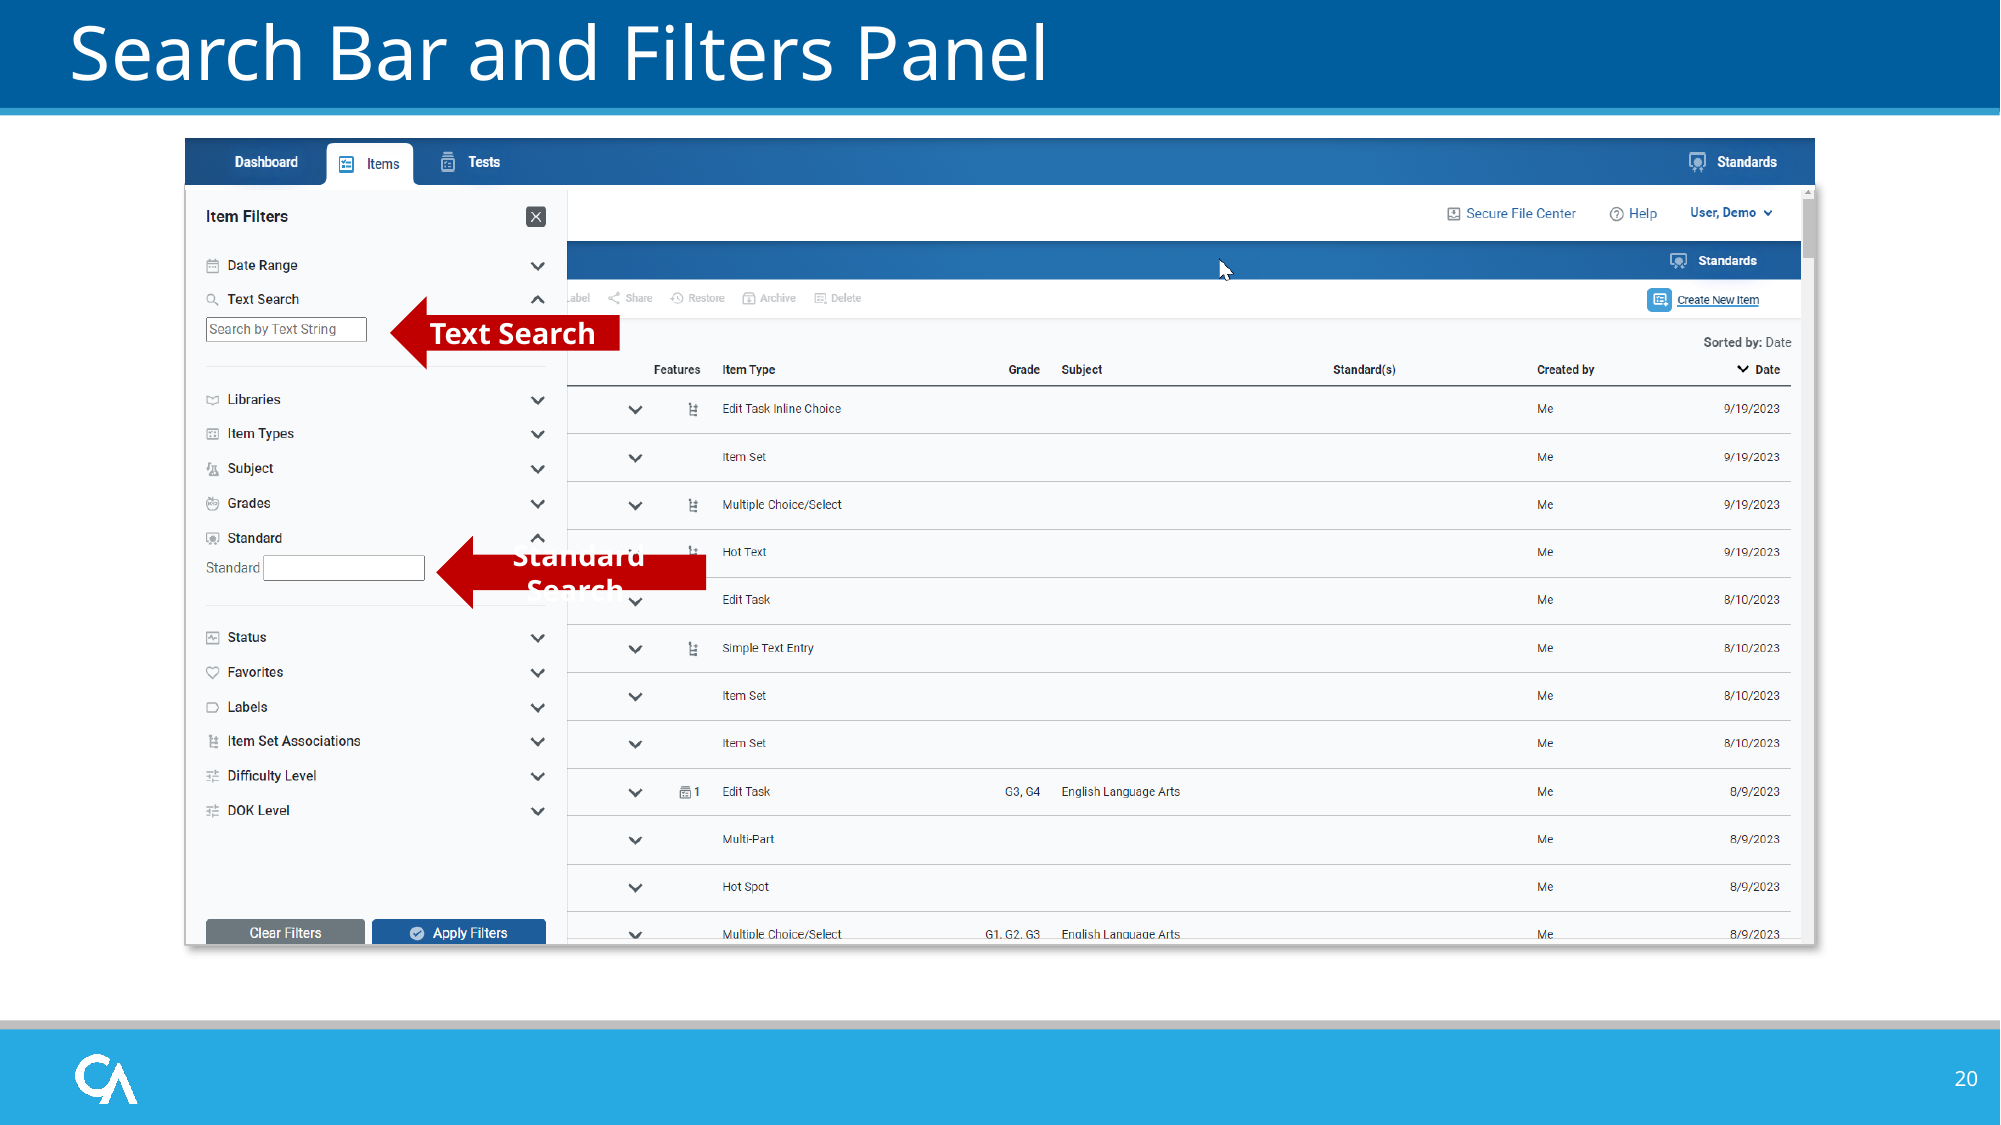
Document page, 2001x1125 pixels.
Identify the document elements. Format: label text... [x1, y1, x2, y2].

picture [75, 1054, 138, 1104]
slide_number 20 [1877, 1057, 1993, 1103]
picture [185, 136, 1815, 944]
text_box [439, 190, 1718, 896]
title Search Bar and Filters Panel [69, 10, 1935, 96]
